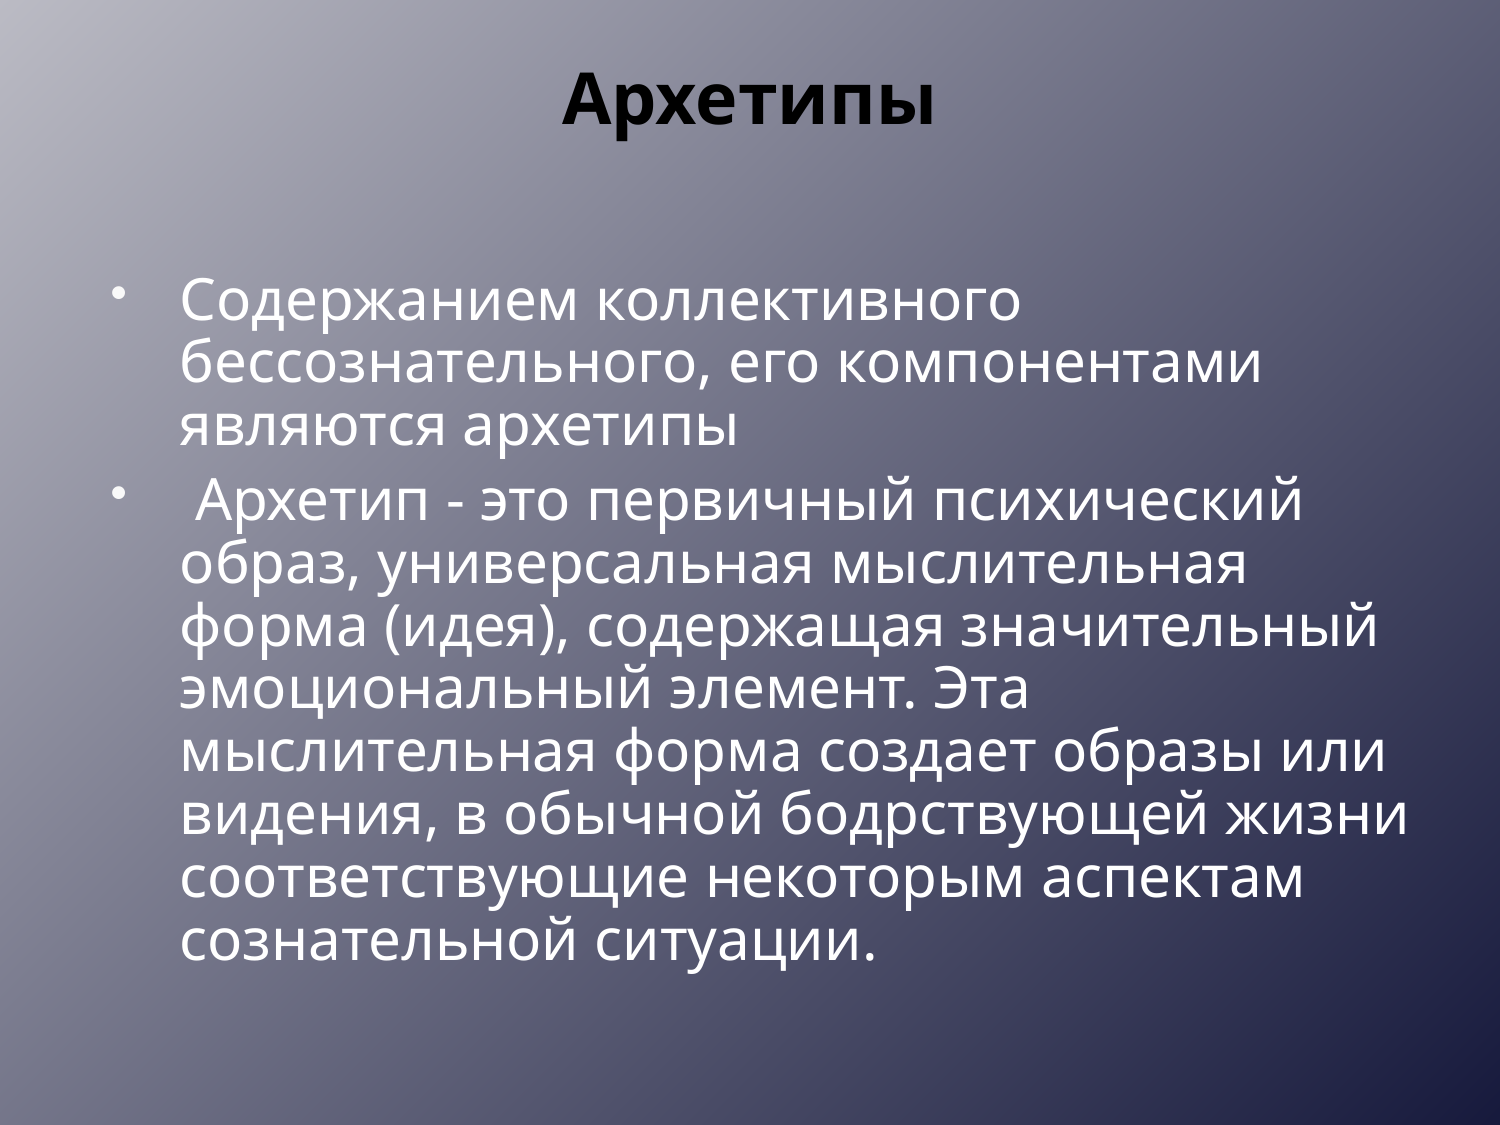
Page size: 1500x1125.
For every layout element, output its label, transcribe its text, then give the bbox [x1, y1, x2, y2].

list Содержанием коллективного бессознательного, его компонентами являются архетипы Архетип - это первичный психический образ, универсальная мыслительная форма (идея), содержащая значительный эмоциональный элемент. Эта мыслительная форма создает образы или видения, в обычной бодрствующей жизни соответствующие некоторым аспектам сознательной ситуации. [75, 262, 1425, 1035]
title Архетипы [75, 45, 1425, 233]
